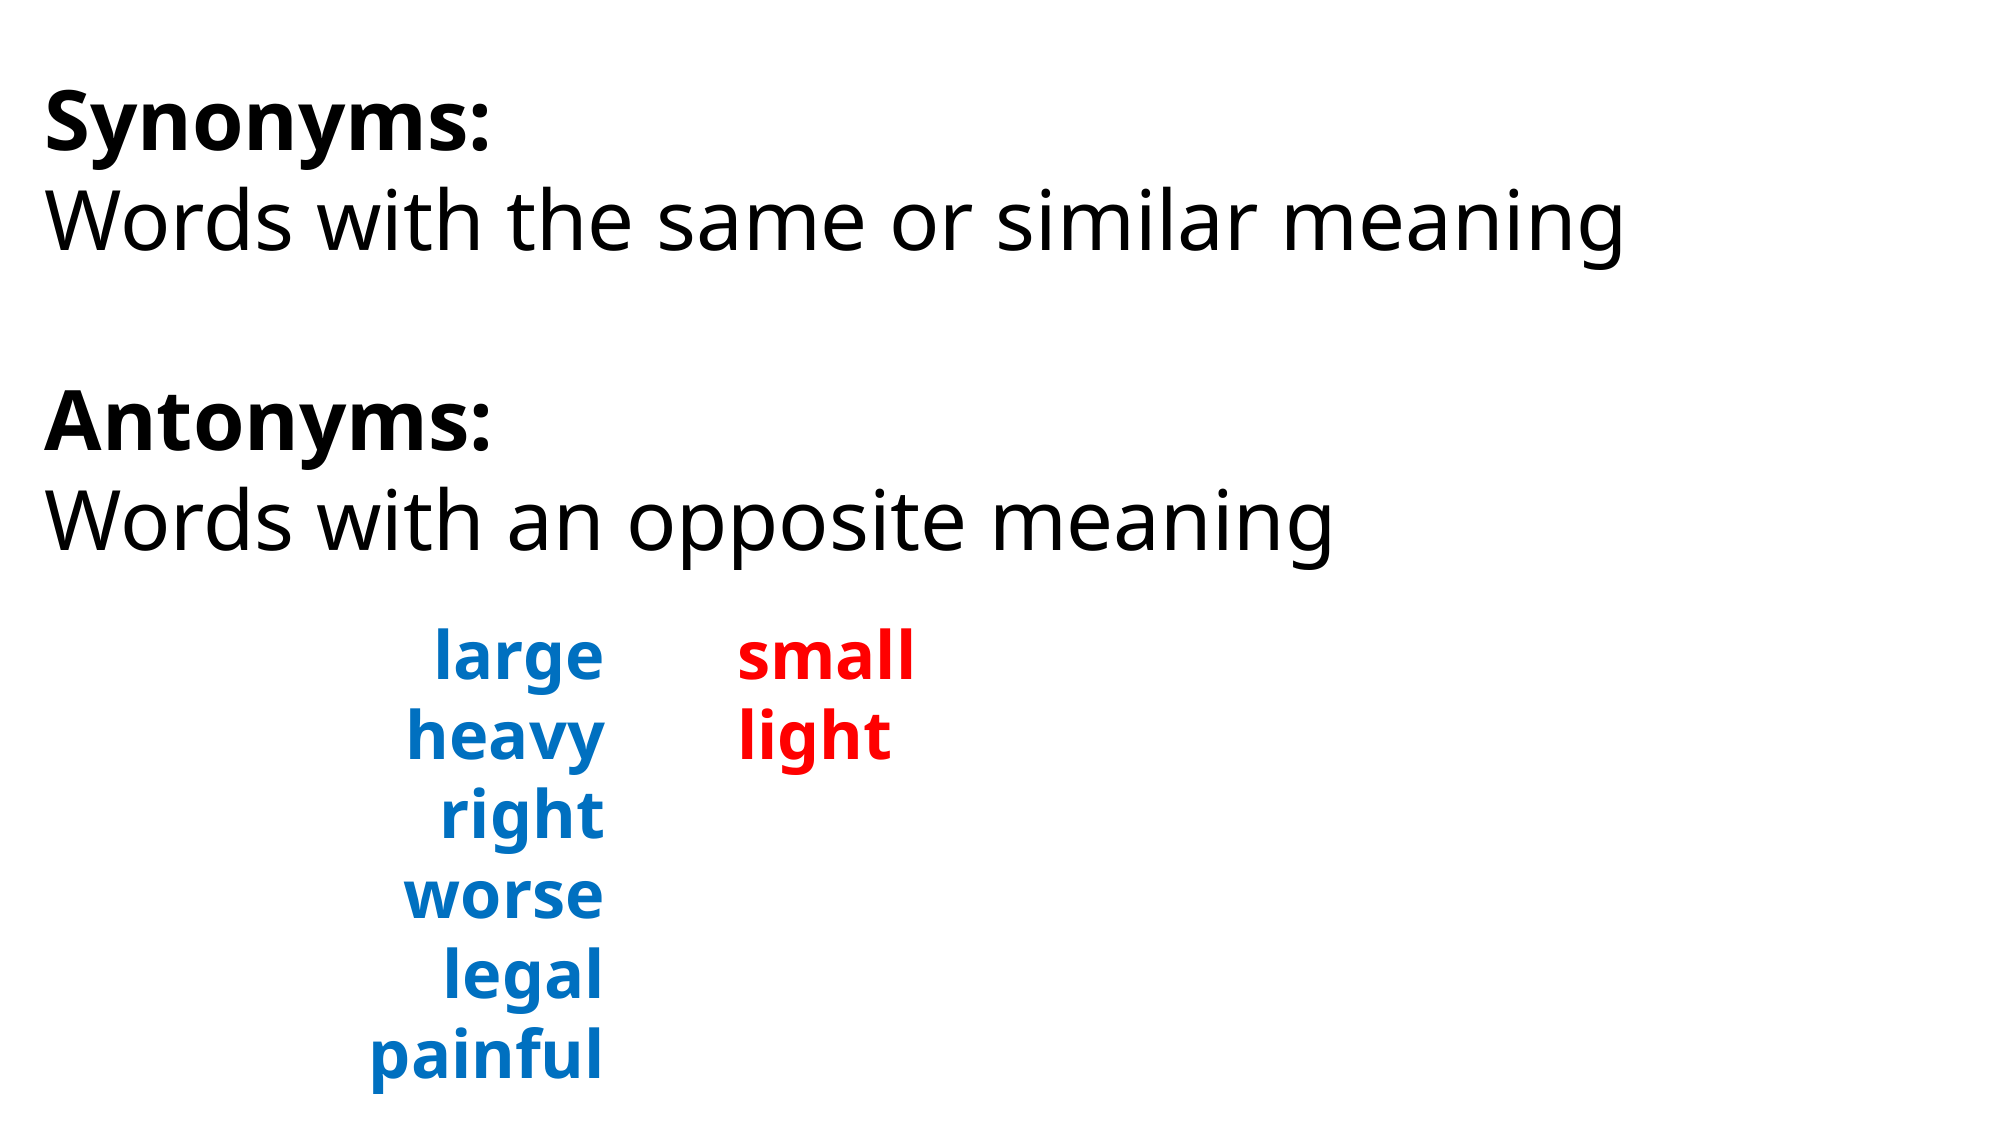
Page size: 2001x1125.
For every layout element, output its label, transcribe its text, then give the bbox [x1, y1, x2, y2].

text_box Synonyms: Words with the same or similar meaning Antonyms: Words with an opposite meaning [30, 60, 1989, 575]
text_box small light [705, 605, 1102, 860]
text_box large heavy right worse legal painful [223, 605, 620, 1100]
